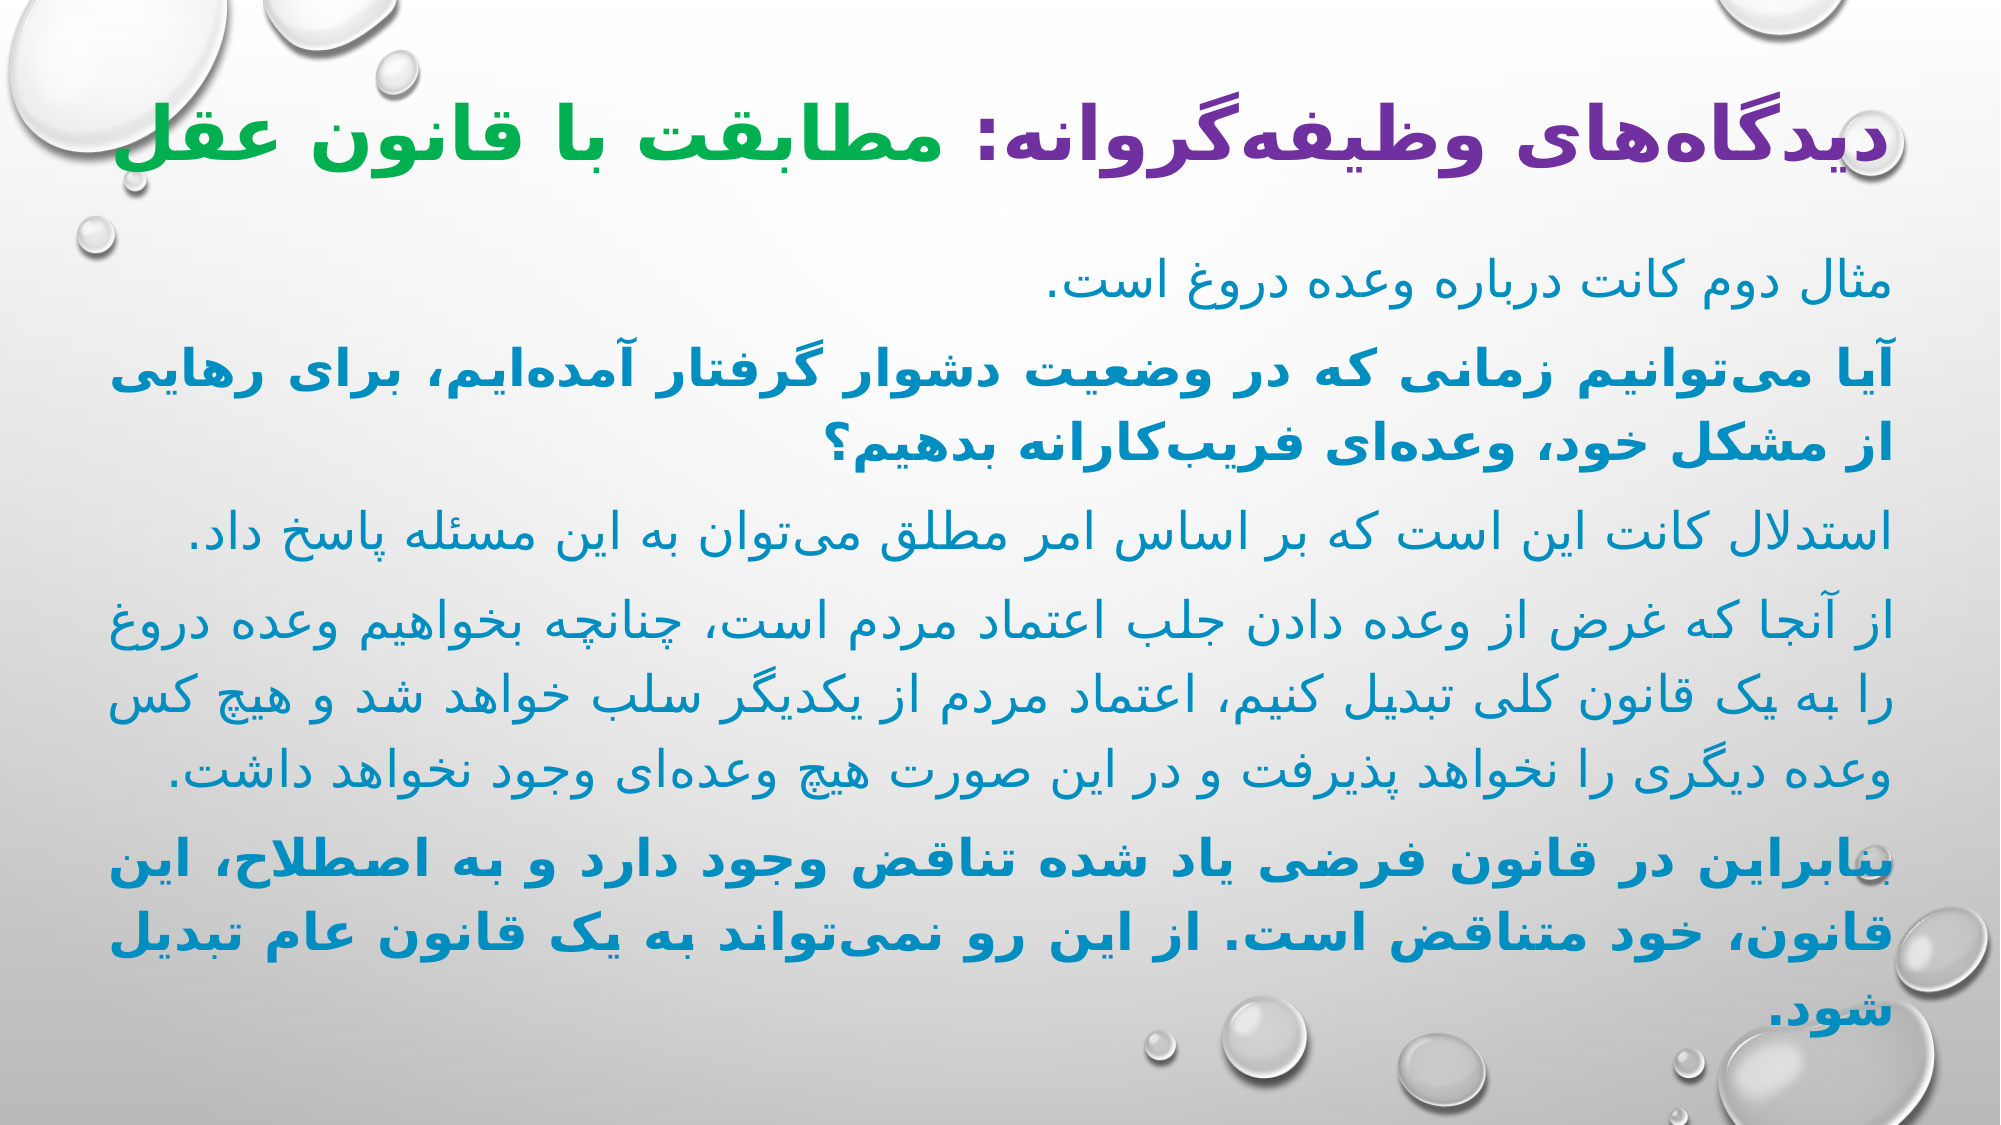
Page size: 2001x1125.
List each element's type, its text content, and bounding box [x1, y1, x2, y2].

title دیدگاه‌های وظیفه‌گروانه: مطابقت با قانون عقل [91, 47, 1911, 225]
list مثال دوم کانت درباره وعده دروغ است. آیا می‌توانیم زمانی که در وضعیت دشوار گرفتار آمده‌ایم، برای رهایی از مشکل خود، وعده‌ای فریب‌کارانه بدهیم؟ استدلال کانت این است که بر اساس امر مطلق می‌توان به این مسئله پاسخ داد. از آنجا که غرض از وعده دادن جلب اعتماد مردم است، چنانچه بخواهیم وعده دروغ را به یک قانون کلی تبدیل کنیم، اعتماد مردم از یکدیگر سلب خواهد شد و هیچ کس وعده دیگری را نخواهد پذیرفت و در این صورت هیچ وعده‌ای وجود نخواهد داشت. بنابراین در قانون فرضی یاد شده تناقض وجود دارد و به اصطلاح، این قانون، خود متناقض است. از این رو نمی‌تواند به یک قانون عام تبدیل شود. [91, 225, 1911, 1059]
picture [0, 0, 2000, 1125]
